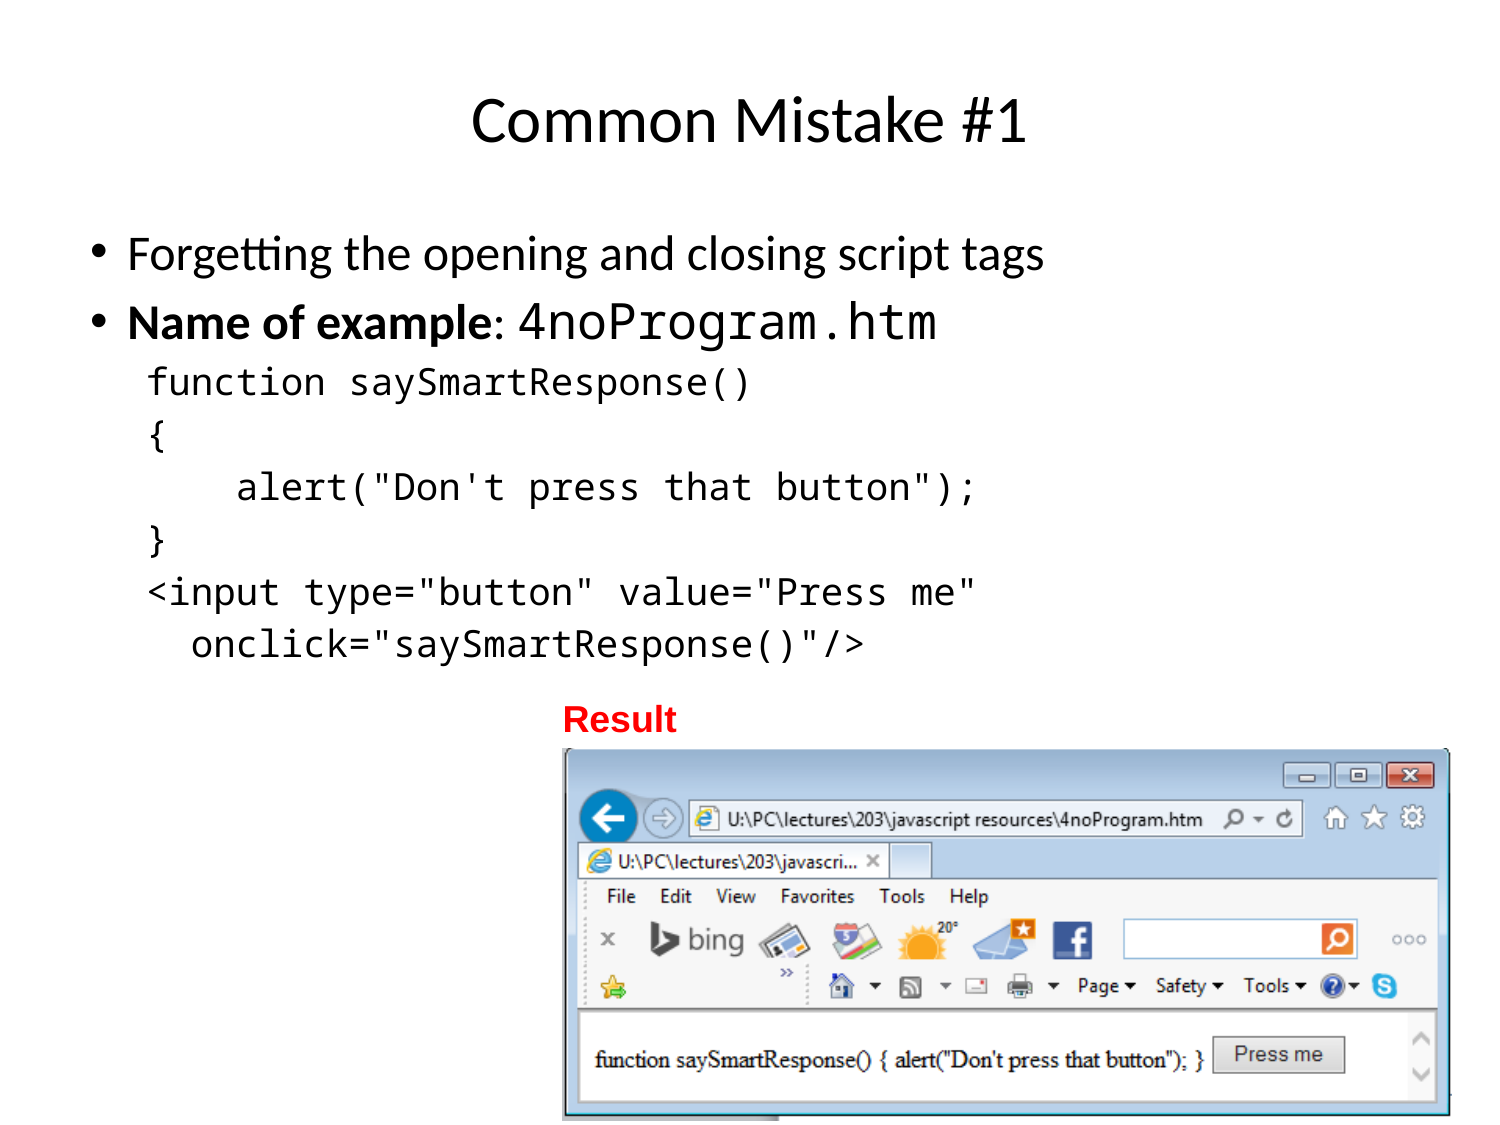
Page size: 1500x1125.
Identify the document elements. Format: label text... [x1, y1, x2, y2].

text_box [562, 687, 1452, 1121]
list Forgetting the opening and closing script tags Name of example: 4noProgram.htm function saySmartResponse() { alert("Don't press that button"); } <input type="button" value="Press me" onclick="saySmartResponse()"/> [74, 212, 1426, 1051]
title Common Mistake #1 [74, 44, 1426, 188]
